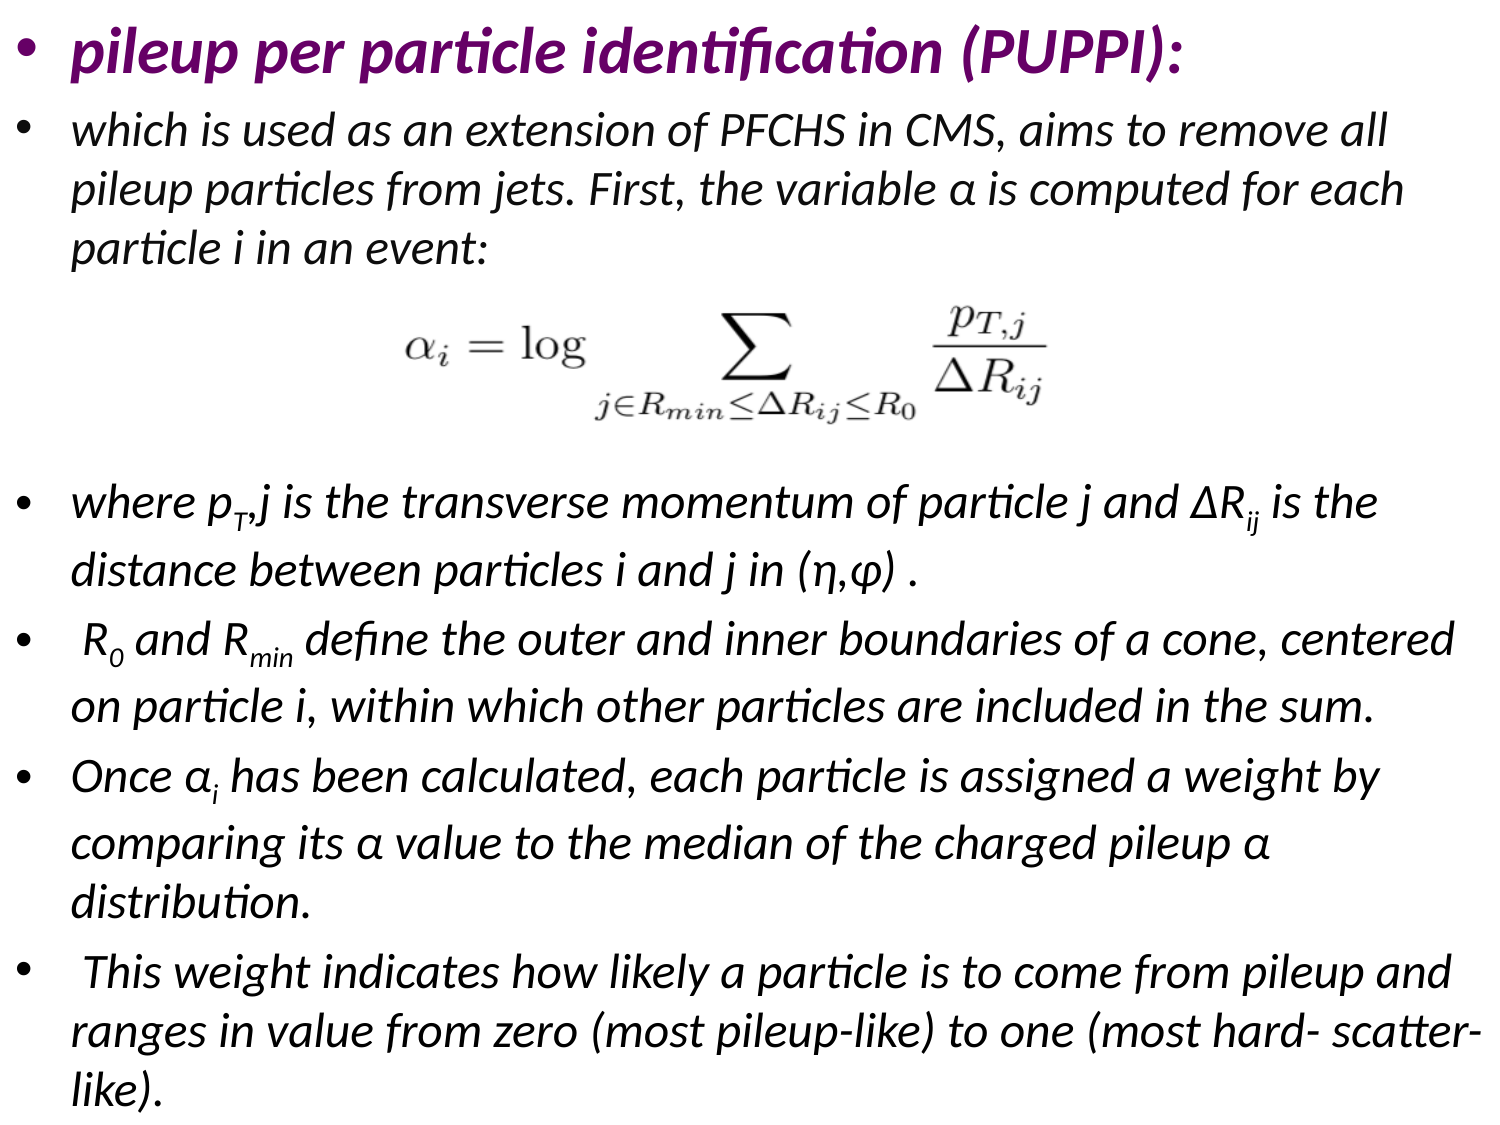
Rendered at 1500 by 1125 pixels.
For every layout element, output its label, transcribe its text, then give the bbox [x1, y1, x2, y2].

list pileup per particle identification (PUPPI): which is used as an extension of PFCHS in CMS, aims to remove all pileup particles from jets. First, the variable α is computed for each particle i in an event: where pT,j is the transverse momentum of particle j and ∆Rij is the distance between particles i and j in (η,φ) . R0 and Rmin define the outer and inner boundaries of a cone, centered on particle i, within which other particles are included in the sum. Once αi has been calculated, each particle is assigned a weight by comparing its α value to the median of the charged pileup α distribution. This weight indicates how likely a particle is to come from pileup and ranges in value from zero (most pileup-like) to one (most hard- scatter-like). [0, 0, 1500, 1125]
picture [340, 272, 1128, 443]
